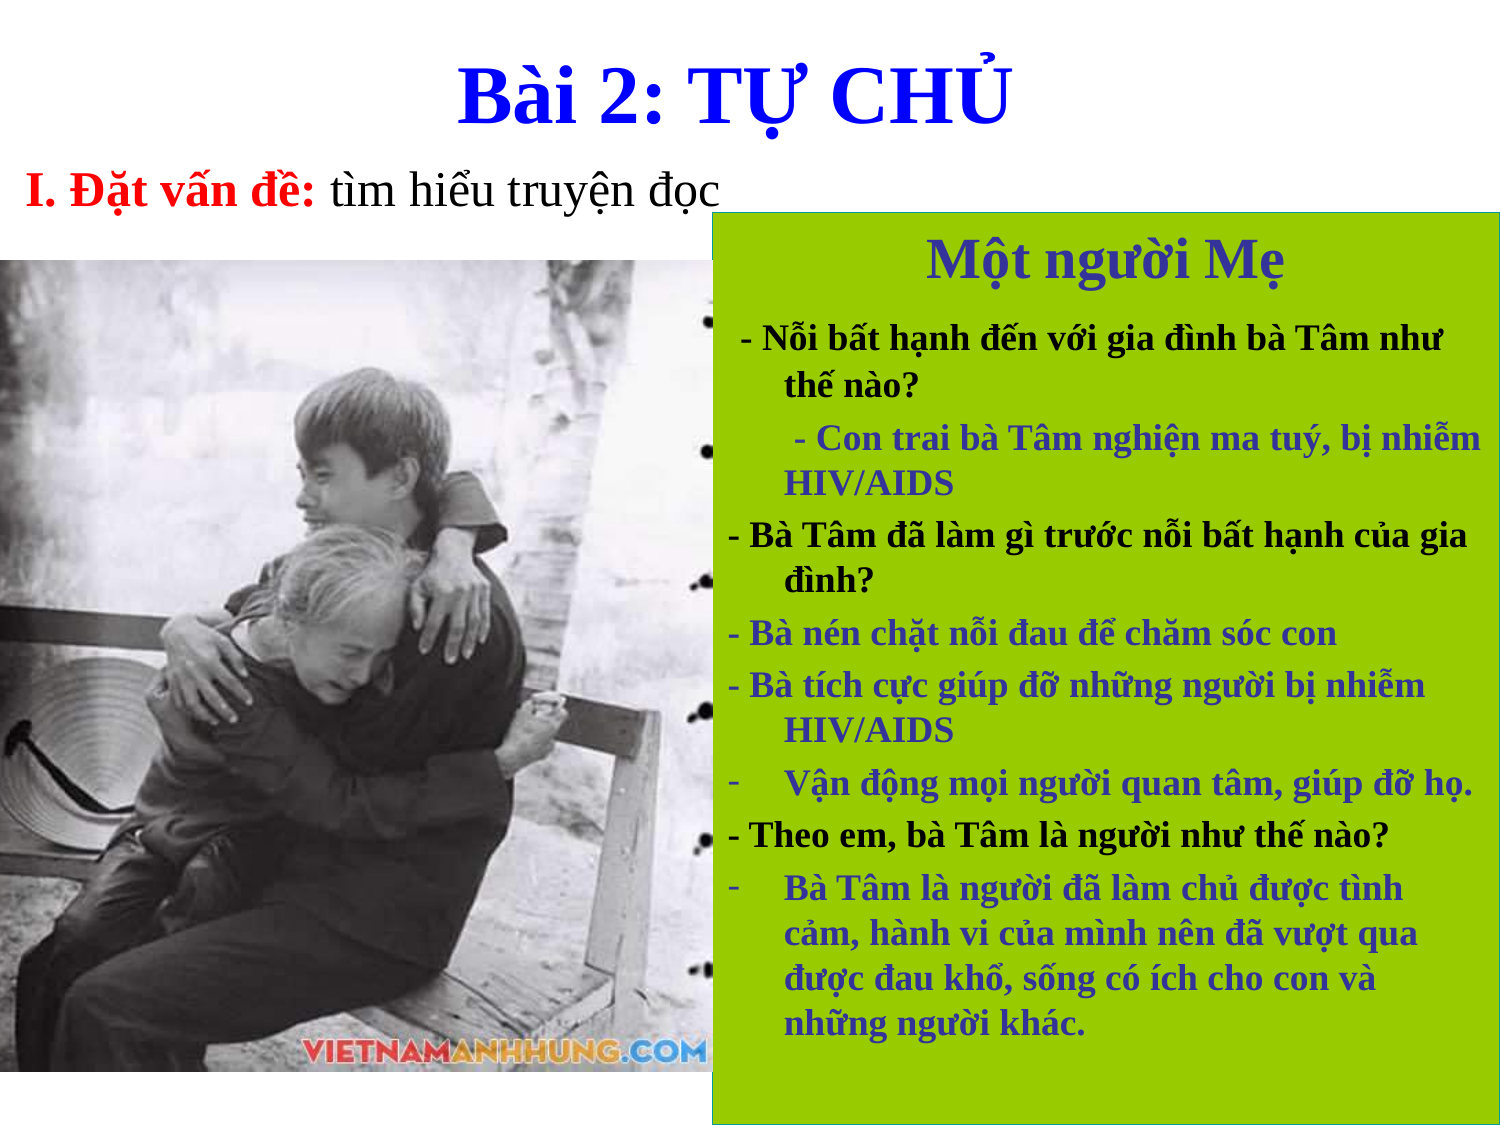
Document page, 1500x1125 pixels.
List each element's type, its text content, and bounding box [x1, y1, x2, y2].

list I. Đặt vấn đề: tìm hiểu truyện đọc [0, 149, 774, 237]
list Một người Mẹ - Nỗi bất hạnh đến với gia đình bà Tâm như thế nào? - Con trai bà Tâm nghiện ma tuý, bị nhiễm HIV/AIDS - Bà Tâm đã làm gì trước nỗi bất hạnh của gia đình? - Bà nén chặt nỗi đau để chăm sóc con - Bà tích cực giúp đỡ những người bị nhiễm HIV/AIDS Vận động mọi người quan tâm, giúp đỡ họ. - Theo em, bà Tâm là người như thế nào? Bà Tâm là người đã làm chủ được tình cảm, hành vi của mình nên đã vượt qua được đau khổ, sống có ích cho con và những người khác. [712, 212, 1500, 1125]
title Bài 2: TỰ CHỦ [366, 42, 1106, 138]
picture [0, 260, 713, 1072]
